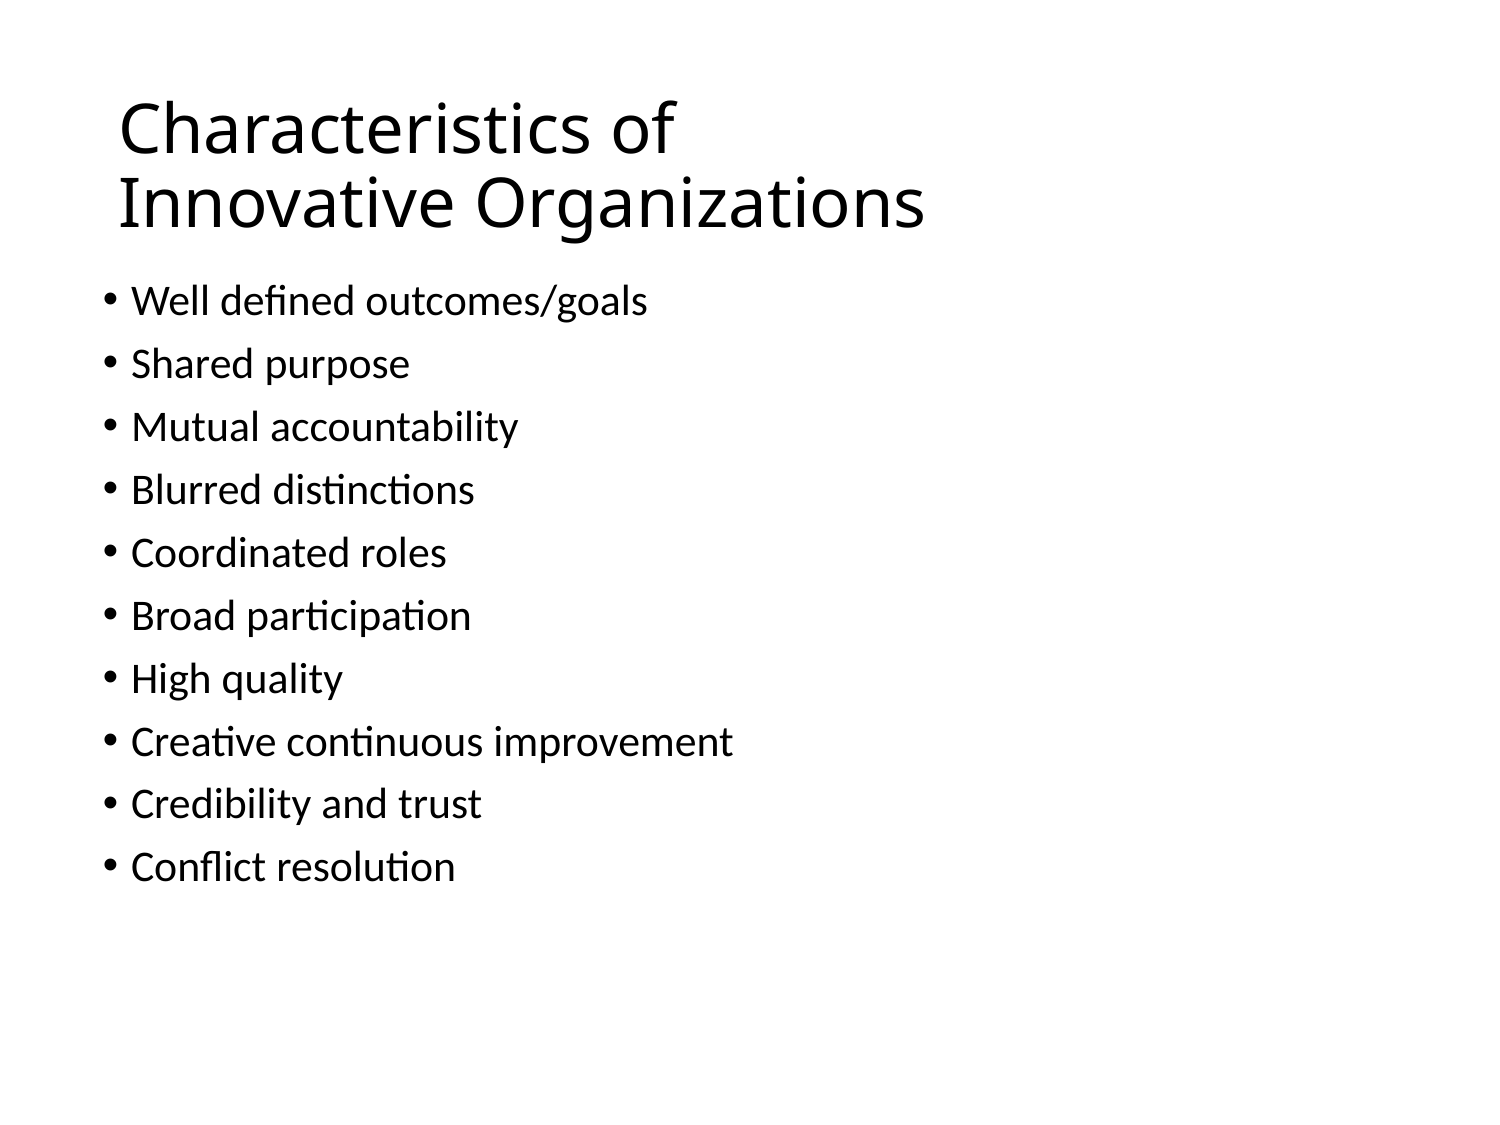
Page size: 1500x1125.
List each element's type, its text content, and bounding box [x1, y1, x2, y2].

title Characteristics of Innovative Organizations [103, 59, 1397, 270]
list Well defined outcomes/goals Shared purpose Mutual accountability Blurred distinctions Coordinated roles Broad participation High quality Creative continuous improvement Credibility and trust Conflict resolution [87, 270, 1413, 1100]
